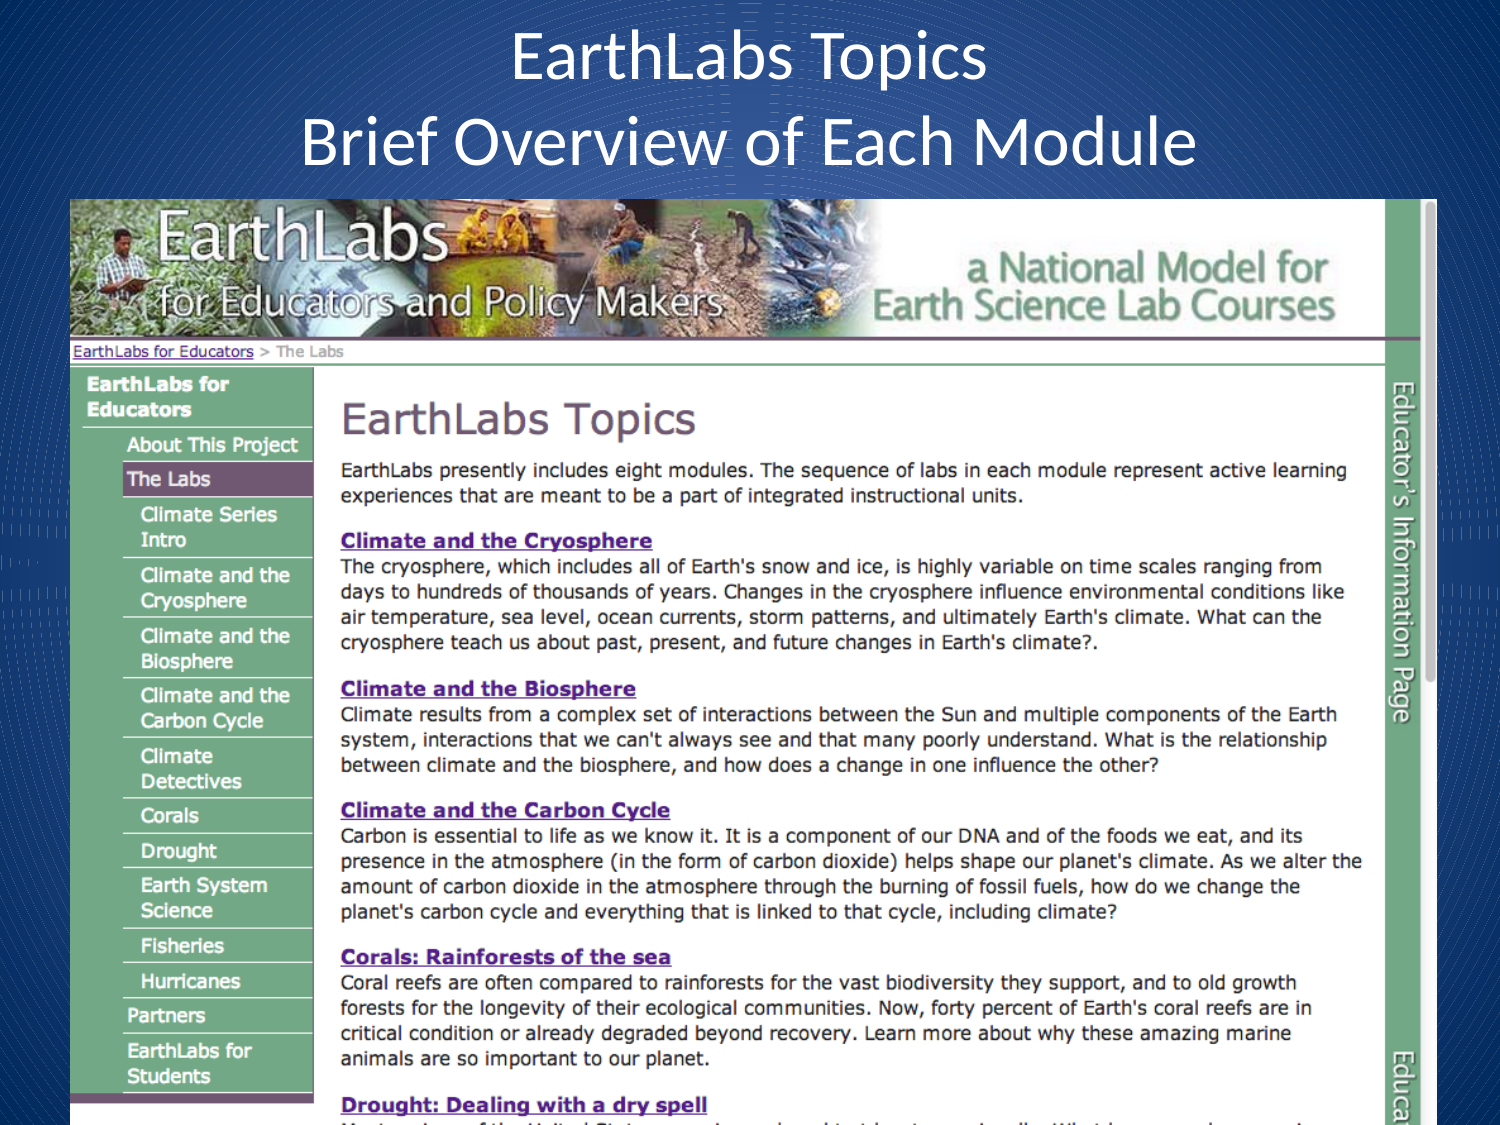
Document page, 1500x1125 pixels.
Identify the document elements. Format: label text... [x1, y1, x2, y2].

title EarthLabs Topics Brief Overview of Each Module [75, 0, 1425, 188]
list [0, 199, 1500, 1125]
